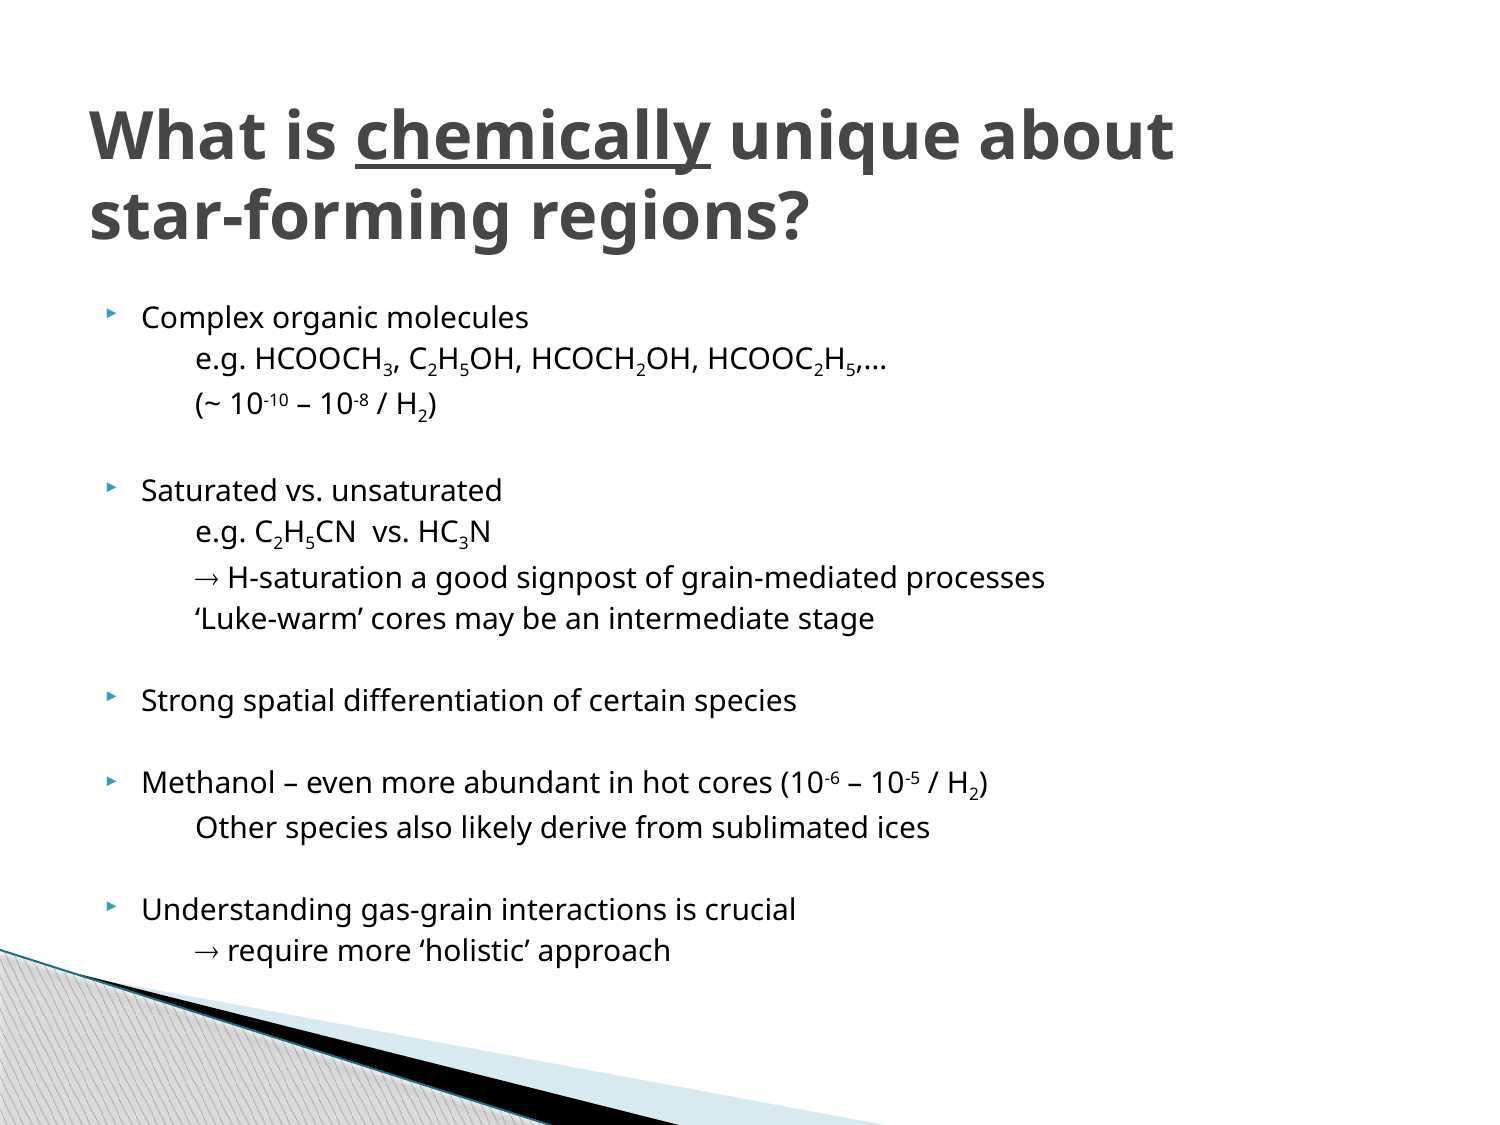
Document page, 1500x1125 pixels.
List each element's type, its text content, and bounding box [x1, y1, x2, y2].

title What is chemically unique about star-forming regions? [75, 54, 1425, 291]
list Complex organic molecules e.g. HCOOCH3, C2H5OH, HCOCH2OH, HCOOC2H5,… (~ 10-10 – 10-8 / H2) Saturated vs. unsaturated e.g. C2H5CN vs. HC3N  H-saturation a good signpost of grain-mediated processes ‘Luke-warm’ cores may be an intermediate stage Strong spatial differentiation of certain species Methanol – even more abundant in hot cores (10-6 – 10-5 / H2) Other species also likely derive from sublimated ices Understanding gas-grain interactions is crucial  require more ‘holistic’ approach [75, 290, 1447, 986]
